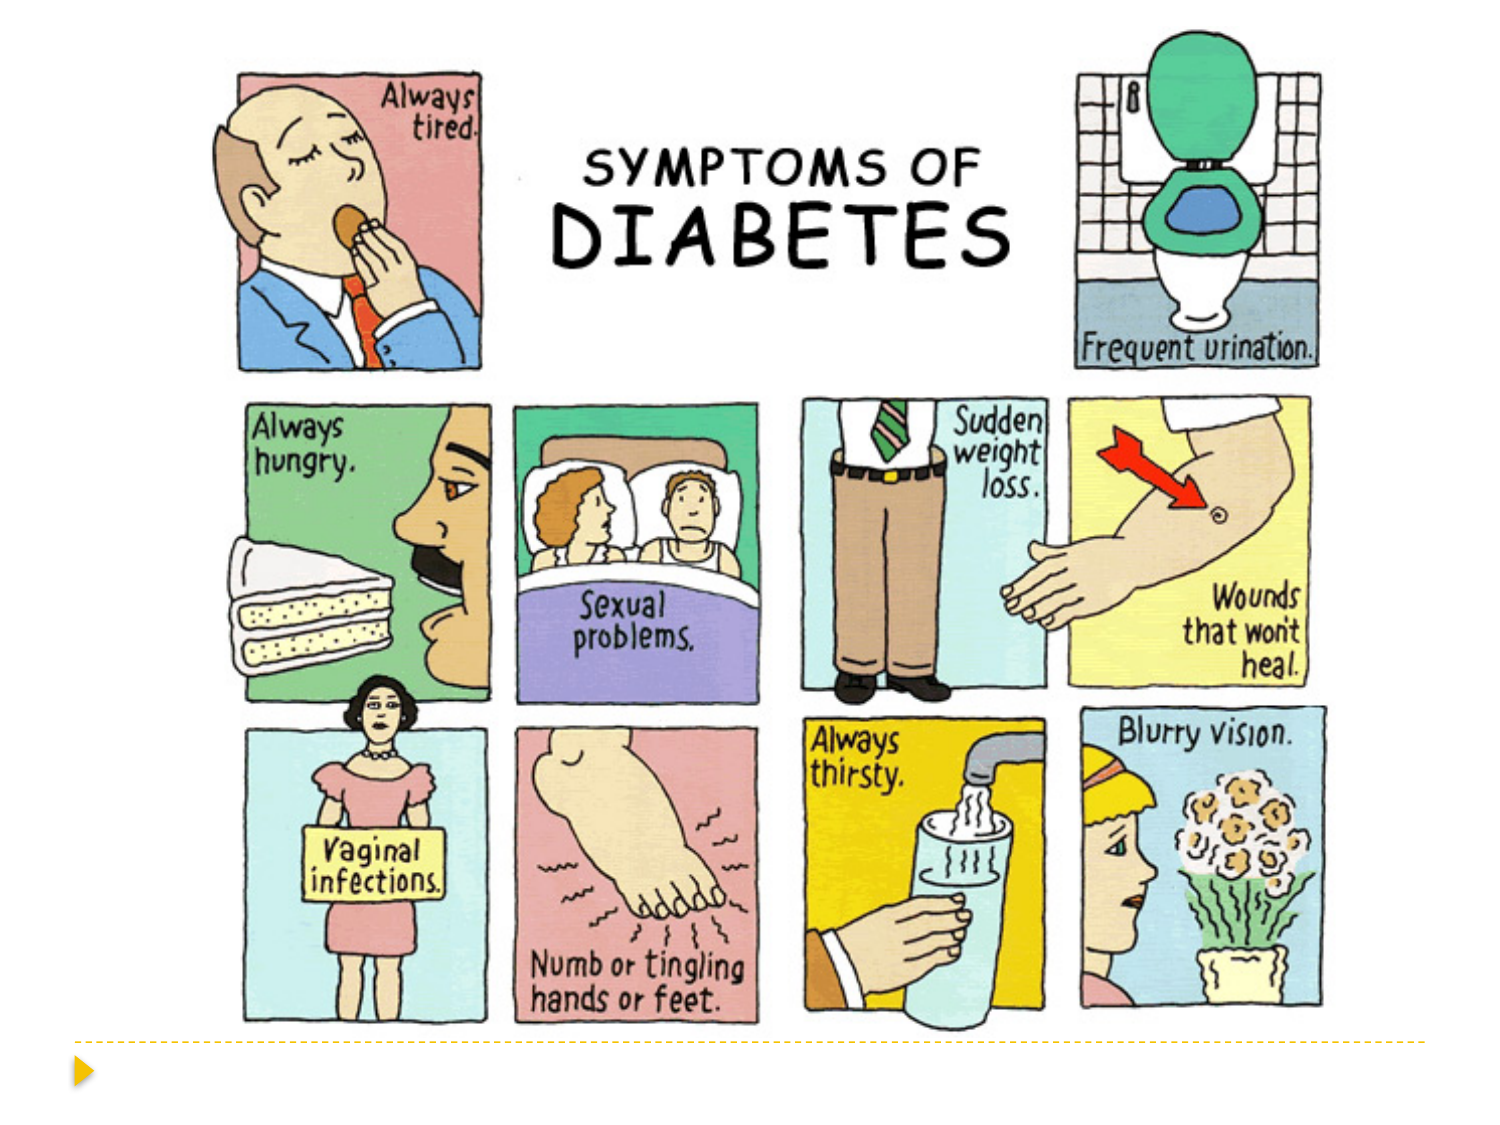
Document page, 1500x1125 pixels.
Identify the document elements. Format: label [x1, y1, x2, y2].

picture [209, 26, 1338, 1038]
